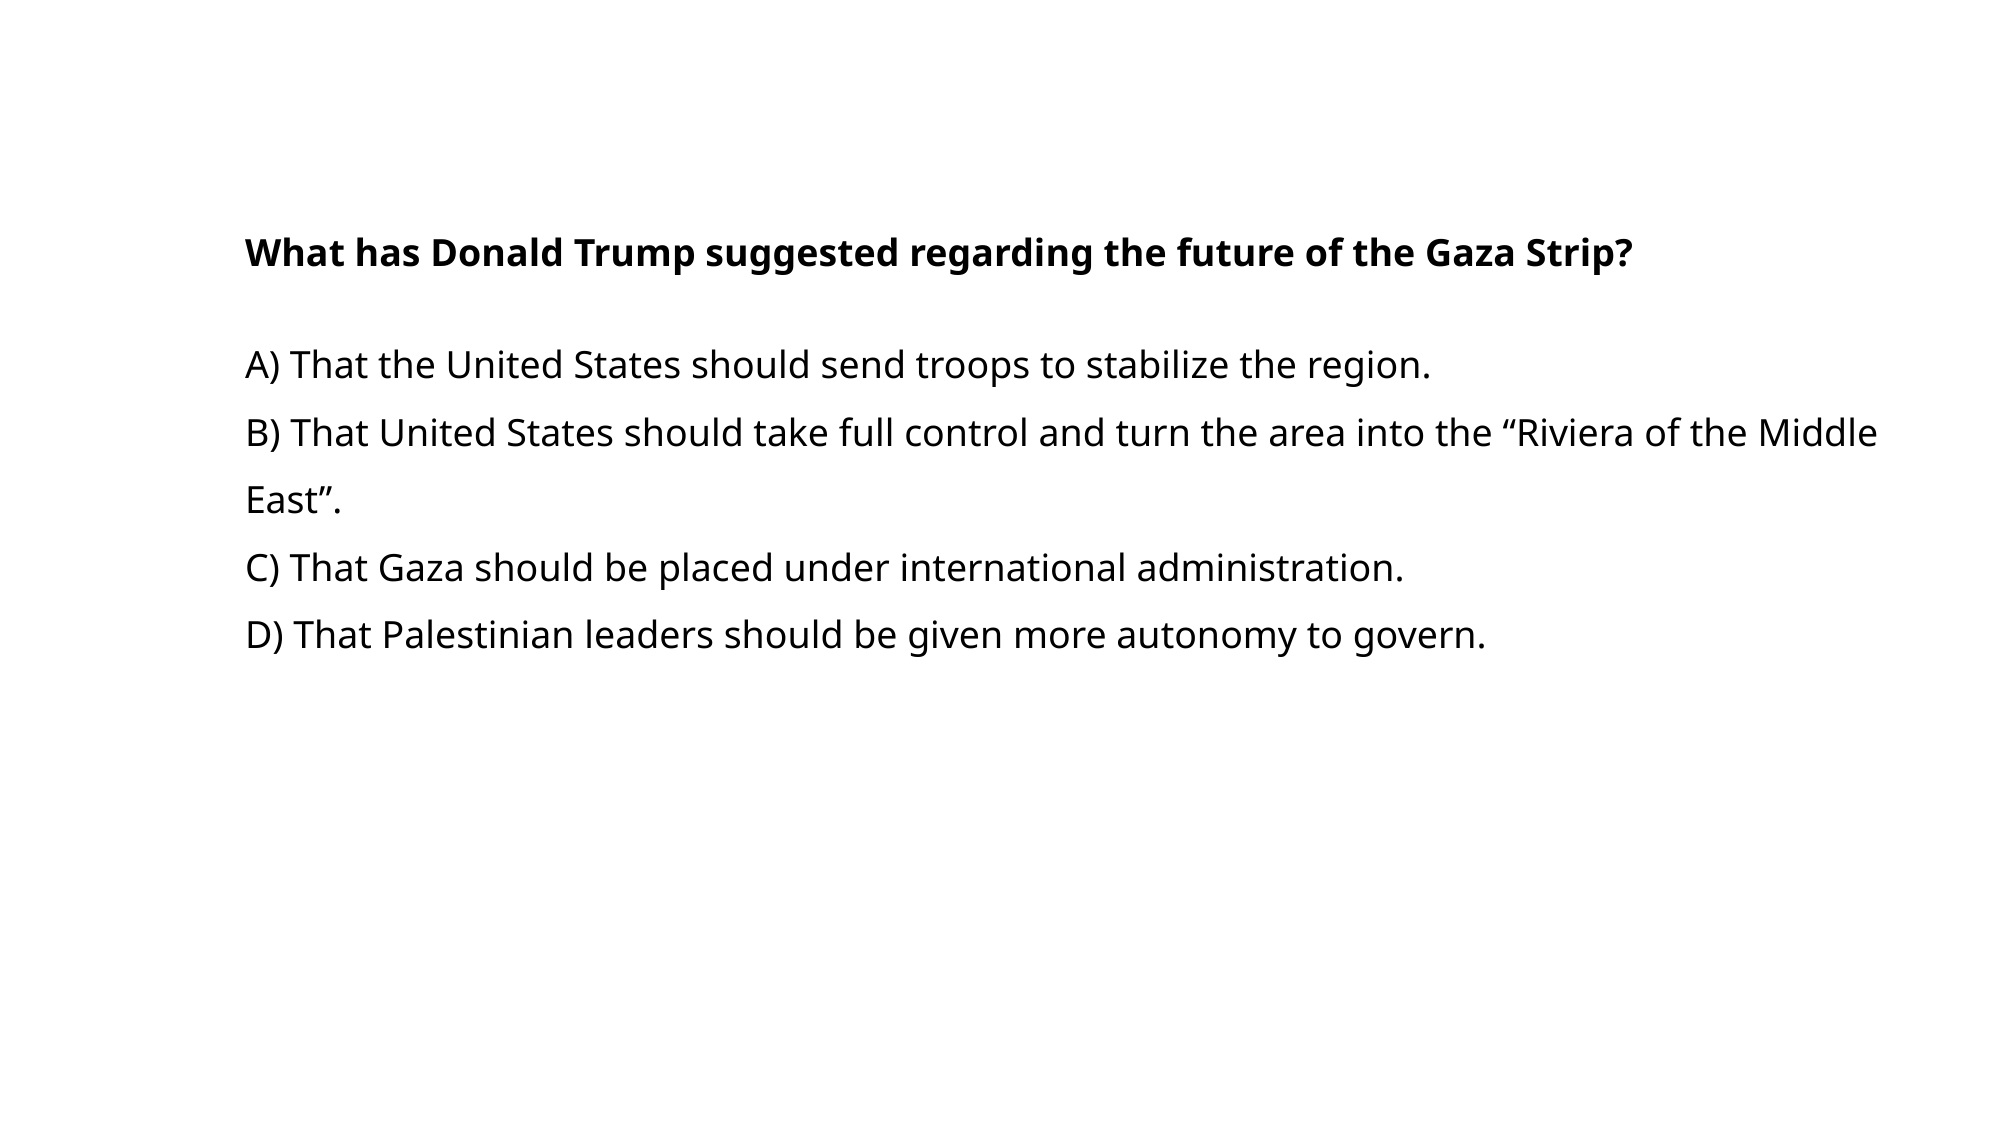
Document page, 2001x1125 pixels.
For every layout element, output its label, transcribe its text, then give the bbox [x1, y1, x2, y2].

text_box What has Donald Trump suggested regarding the future of the Gaza Strip? A) That the United States should send troops to stabilize the region. B) That United States should take full control and turn the area into the “Riviera of the Middle East”. C) That Gaza should be placed under international administration. D) That Palestinian leaders should be given more autonomy to govern. [230, 221, 1910, 709]
